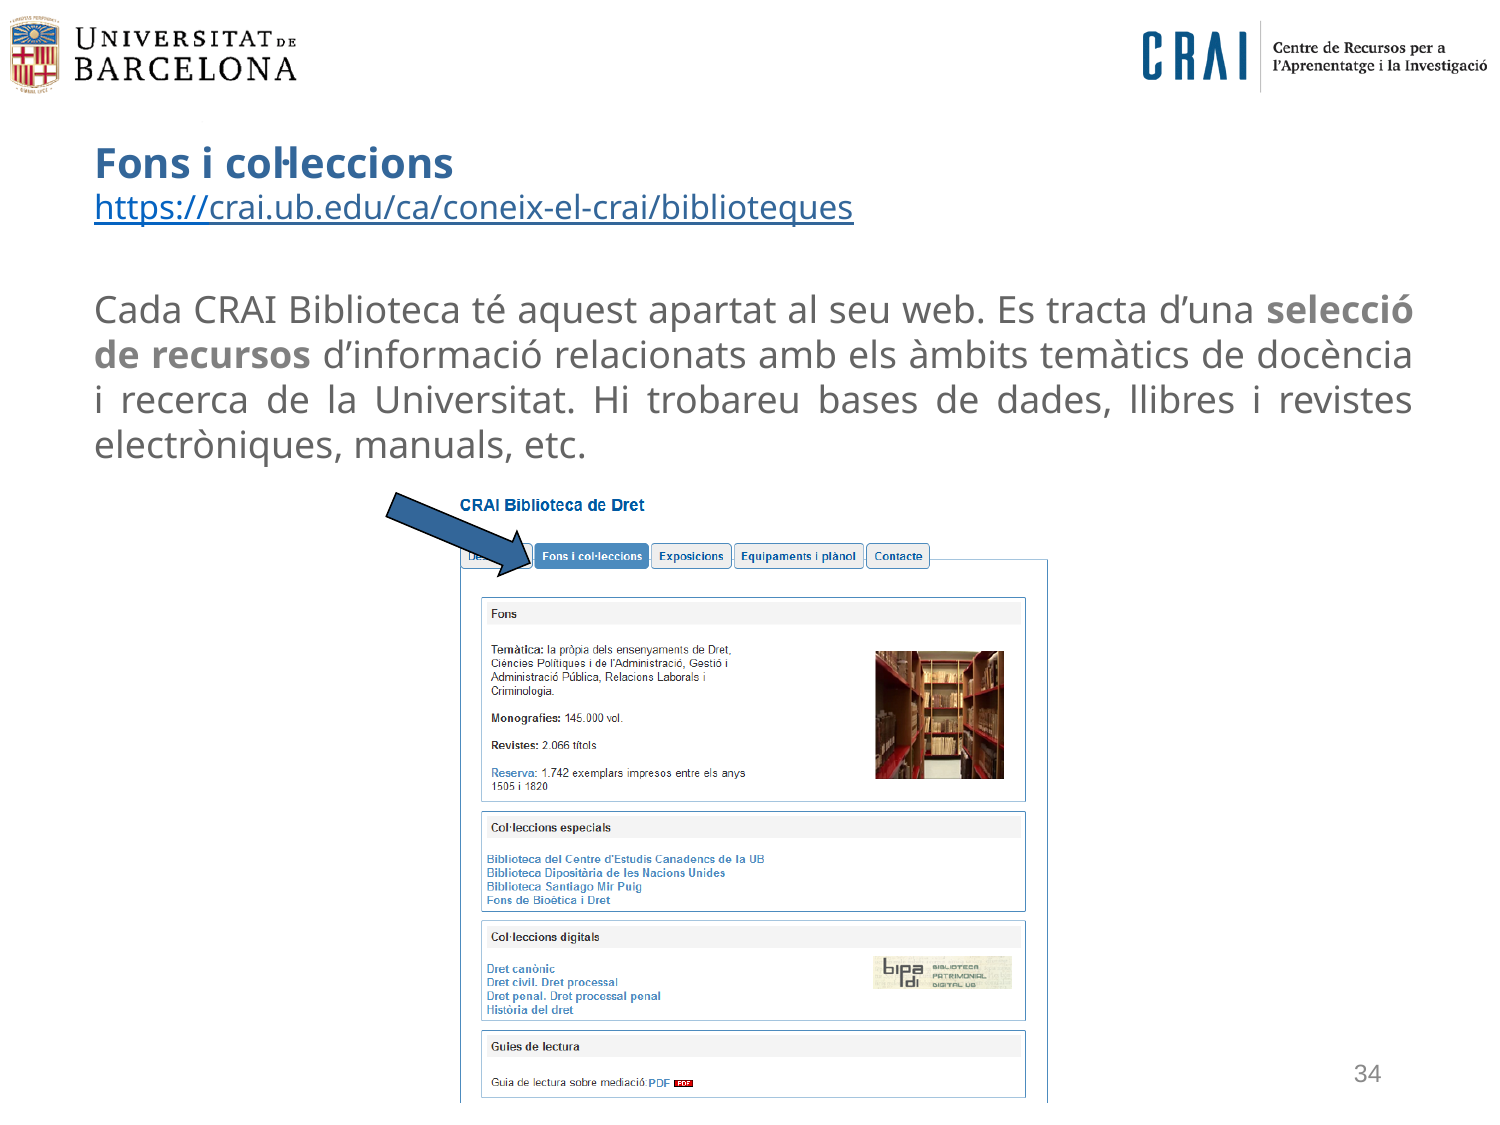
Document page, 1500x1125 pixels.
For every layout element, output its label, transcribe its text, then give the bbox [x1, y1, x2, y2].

picture [422, 478, 1050, 1103]
picture [8, 14, 1490, 219]
slide_number 34 [1059, 1042, 1397, 1103]
text_box Cada CRAI Biblioteca té aquest apartat al seu web. Es tracta d’una selecció de recursos d’informació relacionats amb els àmbits temàtics de docència i recerca de la Universitat. Hi trobareu bases de dades, llibres i revistes electròniques, manuals, etc. [79, 278, 1430, 474]
title Fons i col·leccions https://crai.ub.edu/ca/coneix-el-crai/biblioteques [79, 103, 1430, 278]
text_box [384, 491, 422, 533]
